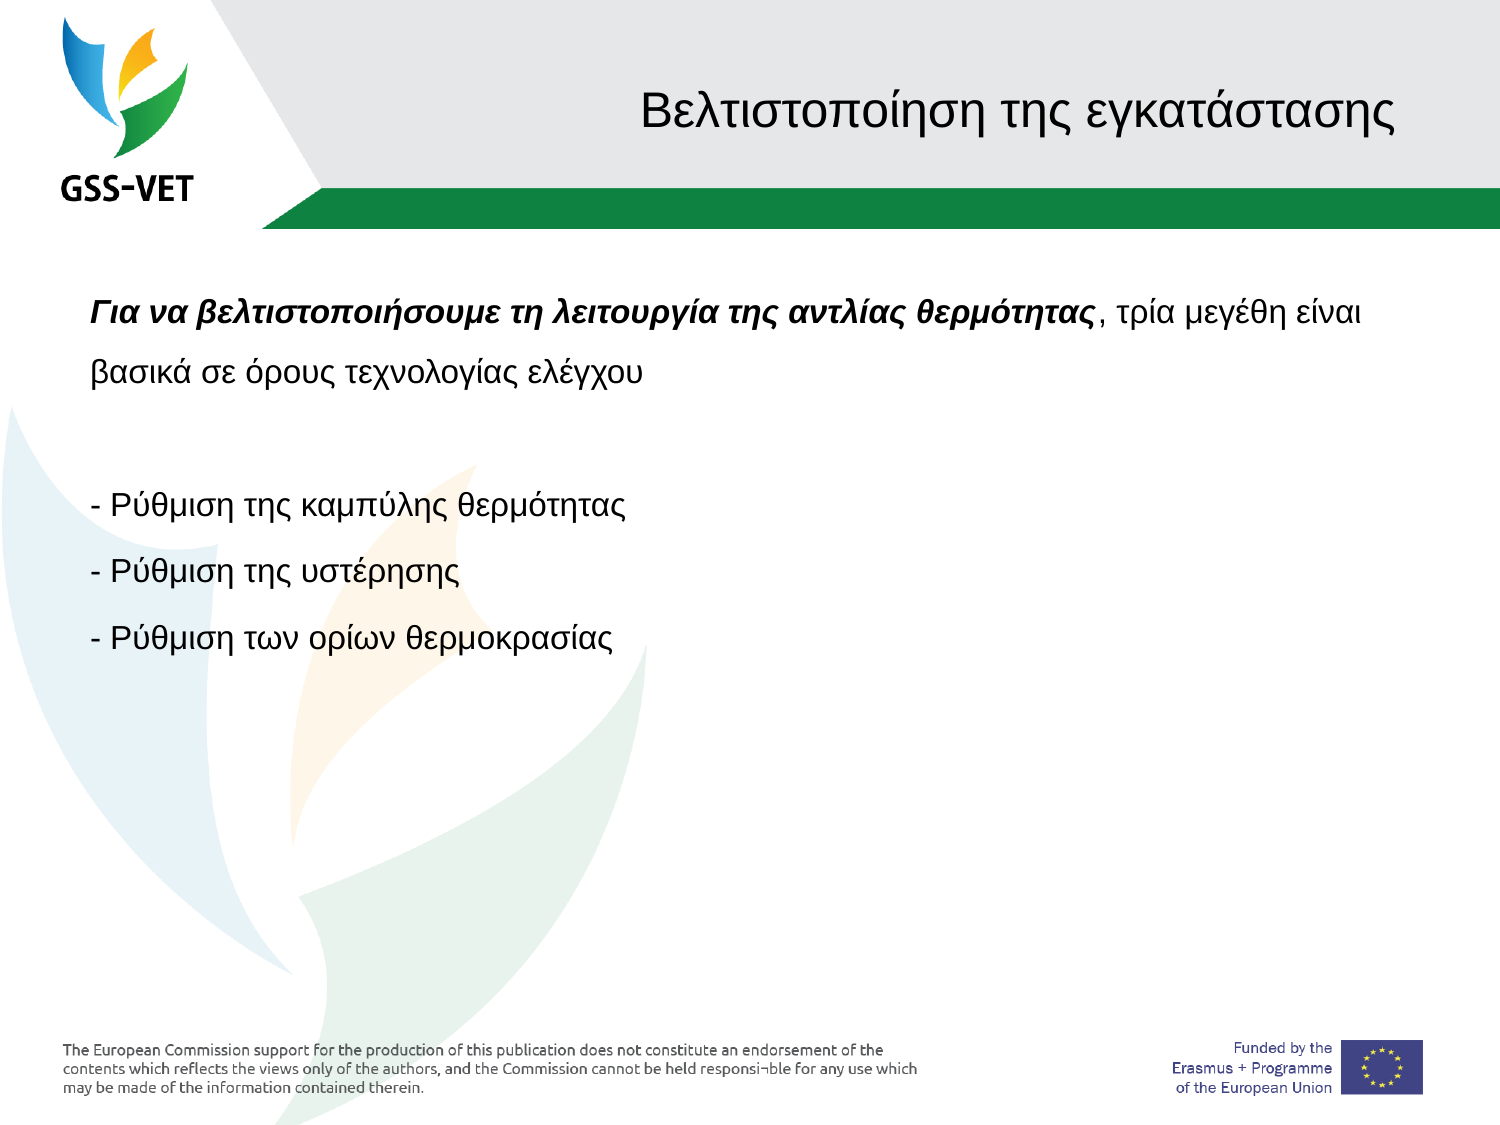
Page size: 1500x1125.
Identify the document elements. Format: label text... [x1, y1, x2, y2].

list Για να βελτιστοποιήσουμε τη λειτουργία της αντλίας θερμότητας, τρία μεγέθη είναι βασικά σε όρους τεχνολογίας ελέγχου - Ρύθμιση της καμπύλης θερμότητας - Ρύθμιση της υστέρησης - Ρύθμιση των ορίων θερμοκρασίας [75, 262, 1425, 1005]
picture [0, 0, 1500, 1125]
title Βελτιστοποίηση της εγκατάστασης [324, 0, 1425, 185]
